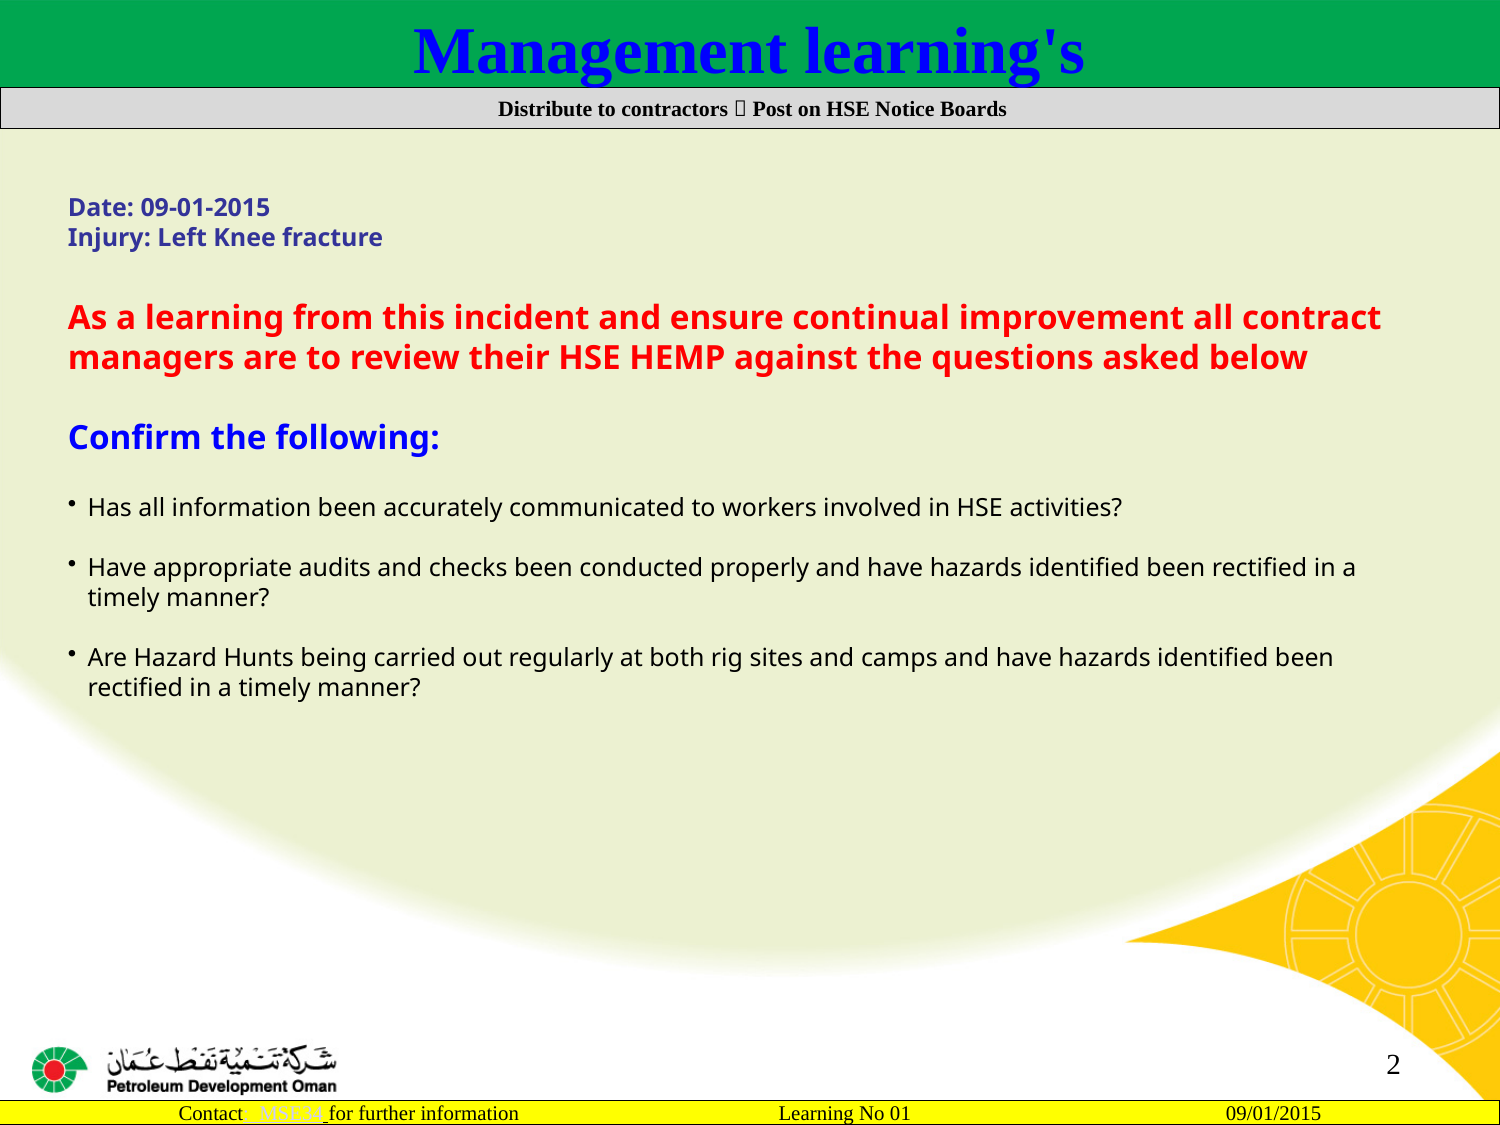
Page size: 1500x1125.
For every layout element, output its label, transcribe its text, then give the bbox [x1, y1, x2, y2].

text_box Distribute to contractors  Post on HSE Notice Boards [0, 95, 1500, 129]
picture [0, 129, 1500, 1100]
text_box Date: 09-01-2015 Injury: Left Knee fracture As a learning from this incident and ensure continual improvement all contract managers are to review their HSE HEMP against the questions asked below Confirm the following: Has all information been accurately communicated to workers involved in HSE activities? Have appropriate audits and checks been conducted properly and have hazards identified been rectified in a timely manner? Are Hazard Hunts being carried out regularly at both rig sites and camps and have hazards identified been rectified in a timely manner? [53, 184, 1424, 709]
slide_number 2 [1237, 1037, 1500, 1100]
text_box Contact: MSE34 for further information Learning No 01 09/01/2015 [0, 1100, 1500, 1125]
text_box Management learning's [0, 0, 1500, 95]
